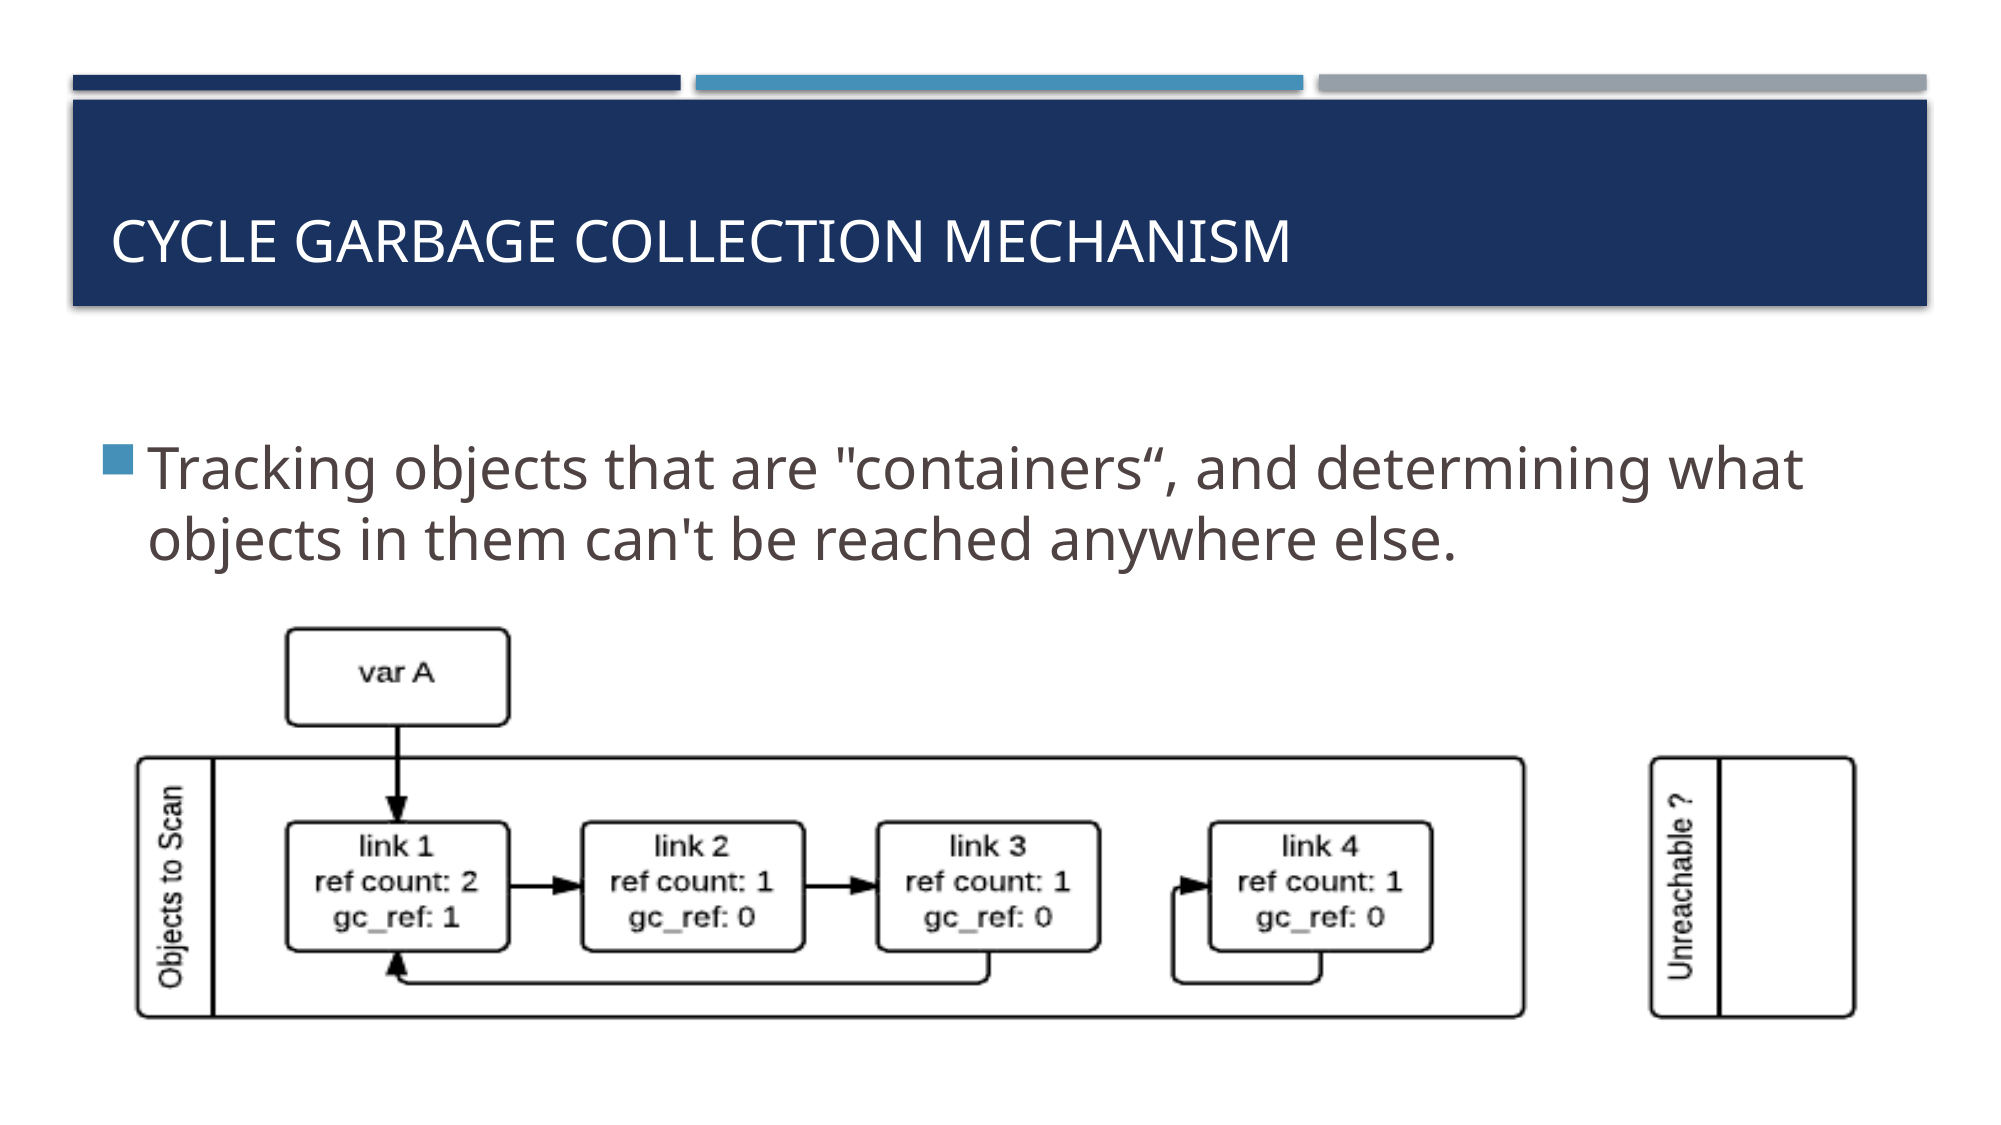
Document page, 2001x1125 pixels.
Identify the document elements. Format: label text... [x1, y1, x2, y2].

picture [102, 596, 1876, 1054]
text_box Tracking objects that are "containers“, and determining what objects in them can't be reached anywhere else. [82, 341, 1927, 662]
title Cycle Garbage Collection Mechanism [95, 119, 1905, 282]
